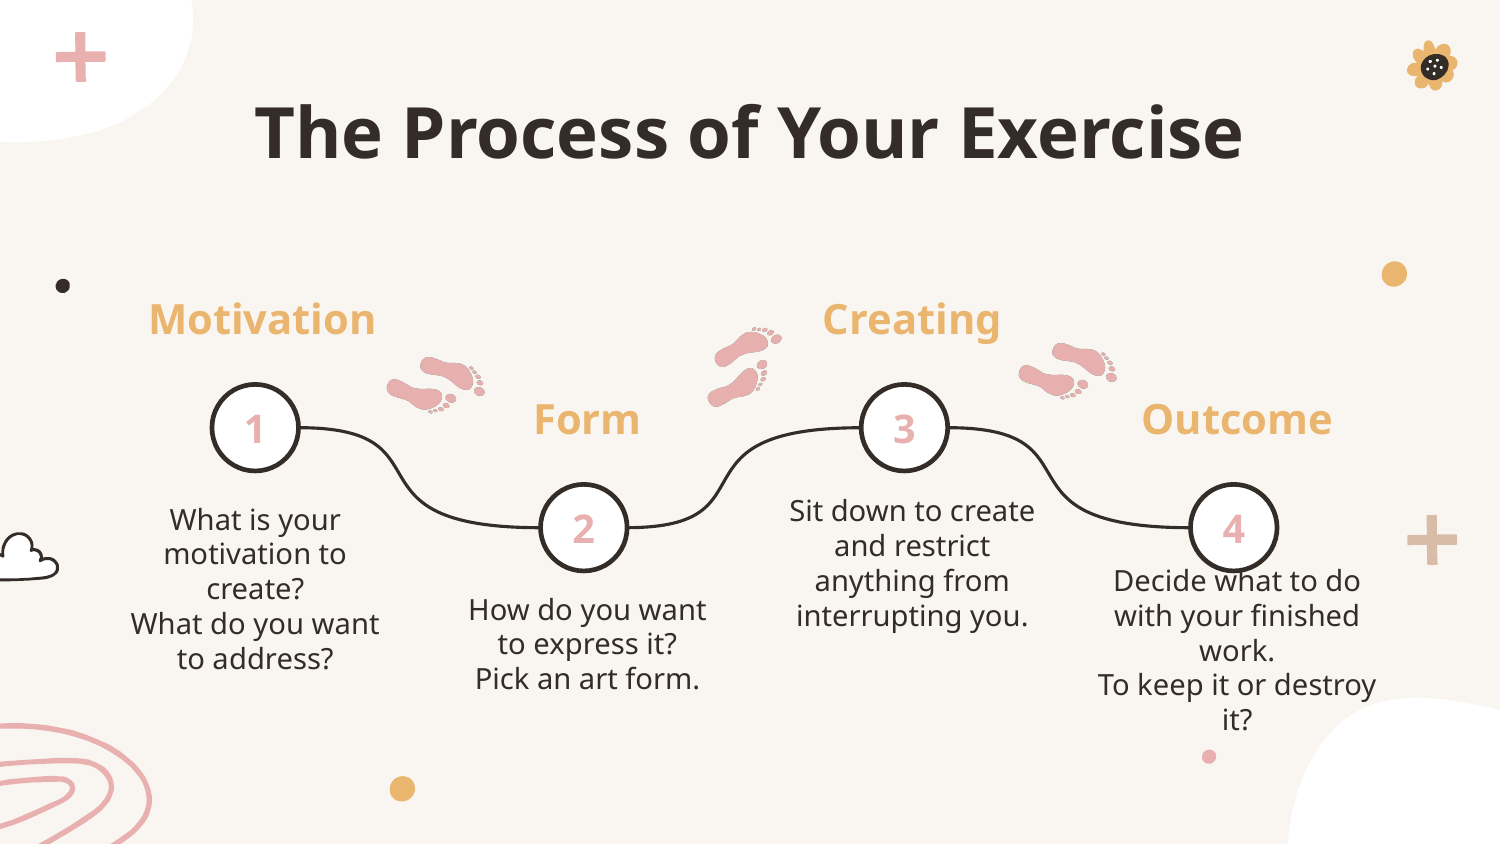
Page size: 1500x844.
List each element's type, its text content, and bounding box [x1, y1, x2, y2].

picture [1007, 313, 1131, 427]
text_box Creating [767, 274, 1058, 362]
text_box Motivation [117, 274, 408, 362]
picture [678, 303, 808, 427]
picture [375, 327, 499, 437]
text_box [947, 427, 1191, 528]
title The Process of Your Exercise [118, 72, 1382, 167]
text_box Sit down to create and restrict anything from interrupting you. [767, 482, 1058, 642]
text_box Decide what to do with your finished work. To keep it or destroy it? [1069, 563, 1406, 736]
text_box Form [486, 374, 699, 462]
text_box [626, 427, 862, 528]
text_box How do you want to express it? Pick an art form. [442, 570, 733, 716]
text_box 3 [861, 384, 948, 471]
text_box 2 [540, 484, 627, 571]
text_box What is your motivation to create? What do you want to address? [110, 498, 401, 678]
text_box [298, 427, 541, 528]
text_box 4 [1190, 484, 1278, 571]
text_box Outcome [1116, 374, 1401, 462]
text_box 1 [211, 384, 299, 471]
